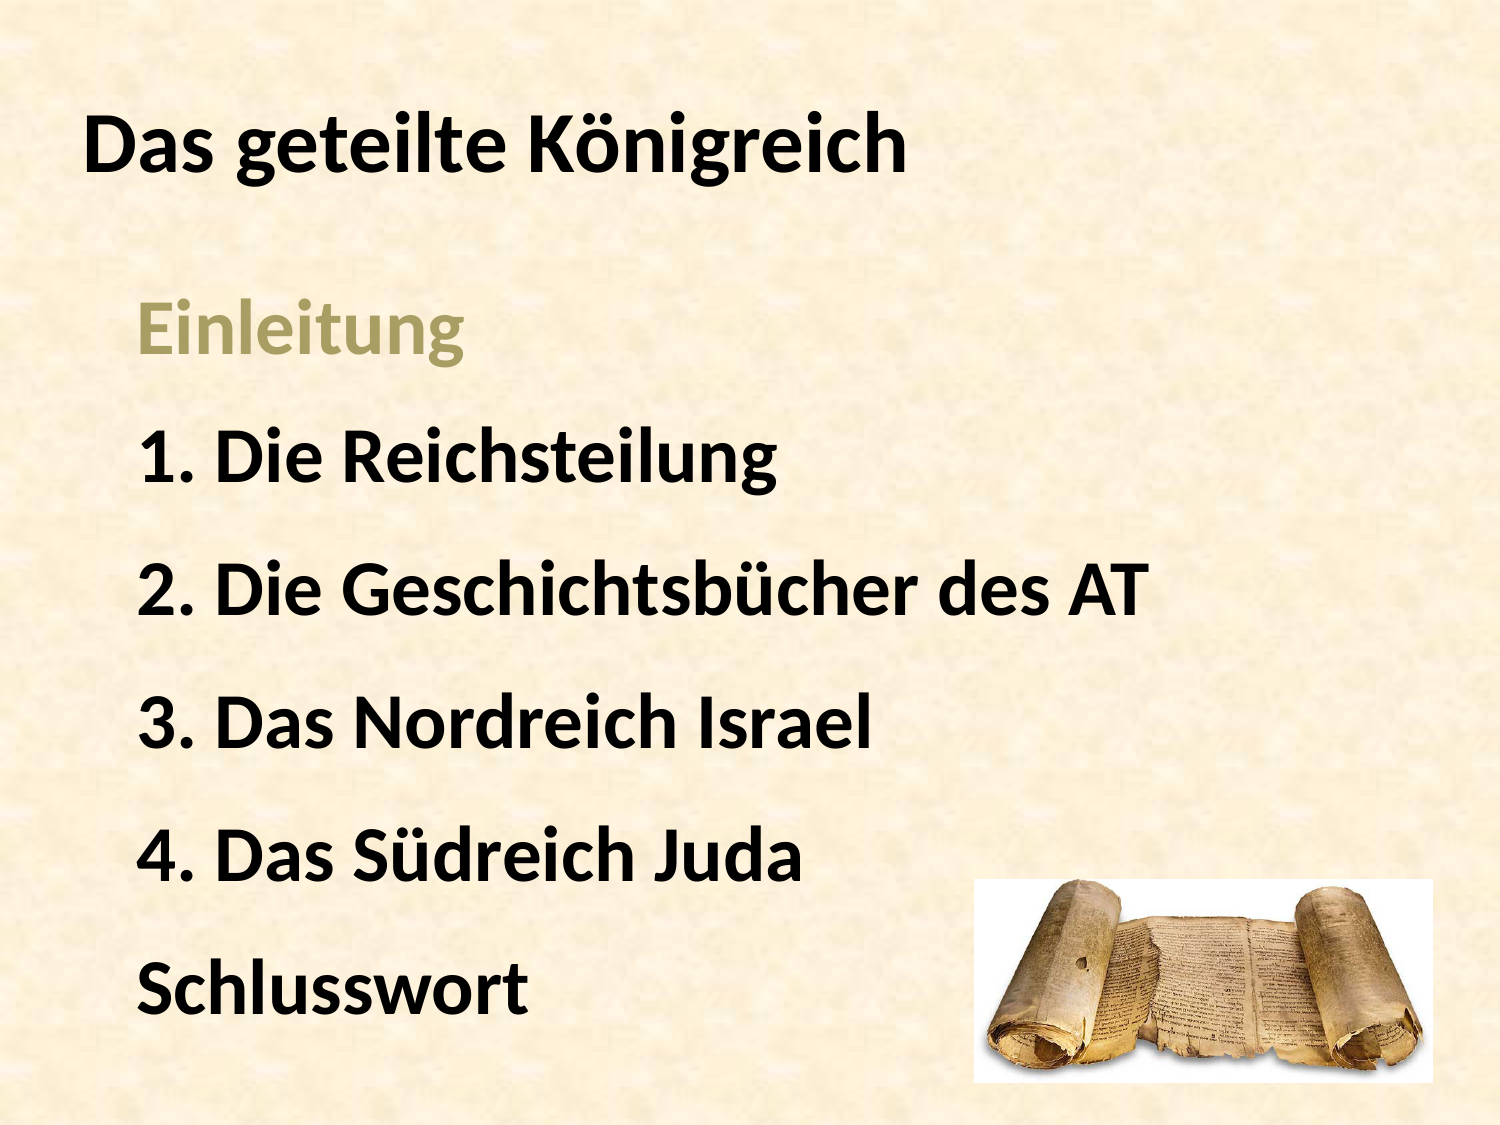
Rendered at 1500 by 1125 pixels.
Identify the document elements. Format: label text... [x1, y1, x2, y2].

title Das geteilte Königreich Einleitung 1. Die Reichsteilung 2. Die Geschichtsbücher des AT 3. Das Nordreich Israel 4. Das Südreich Juda Schlusswort [67, 78, 1427, 1047]
picture [0, 0, 1500, 1125]
